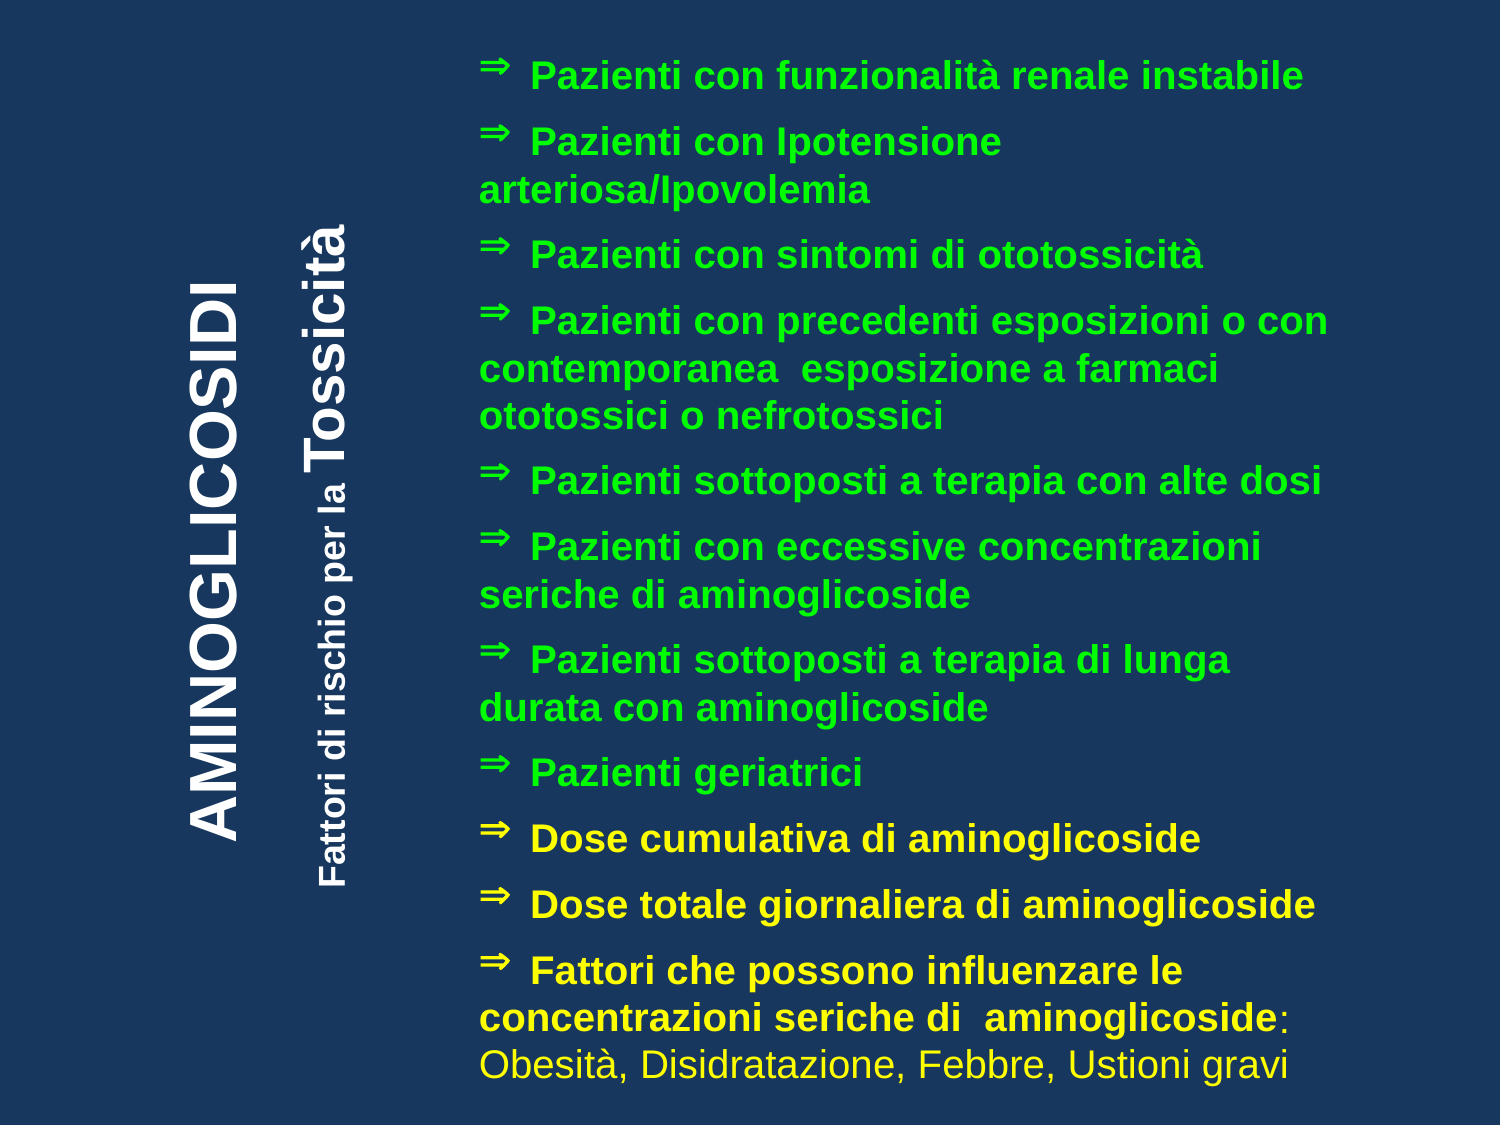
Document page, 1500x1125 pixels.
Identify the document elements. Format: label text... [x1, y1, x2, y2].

text_box AMINOGLICOSIDI Fattori di rischio per la Tossicità [162, 62, 365, 1062]
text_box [478, 49, 1363, 1088]
